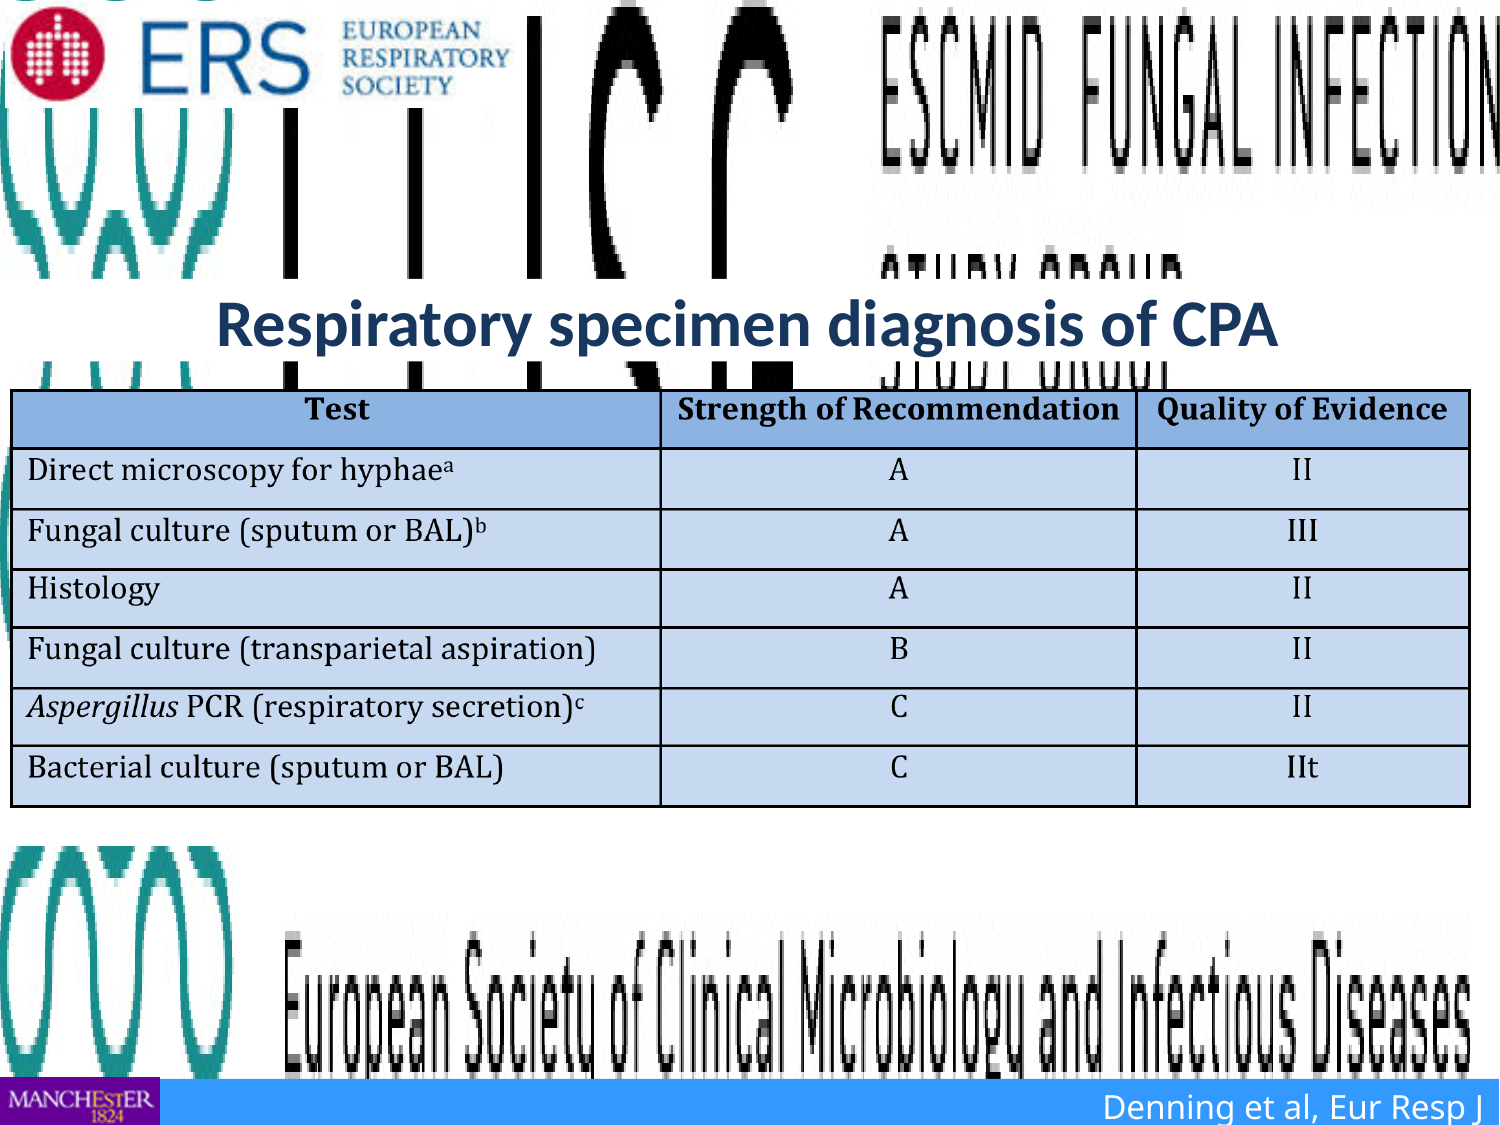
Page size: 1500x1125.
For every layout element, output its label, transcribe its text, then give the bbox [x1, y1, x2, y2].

text_box Denning et al, Eur Resp J 2016;47:45 [160, 1078, 1499, 1125]
picture [0, 0, 1500, 1125]
title Respiratory specimen diagnosis of CPA [0, 278, 1499, 362]
